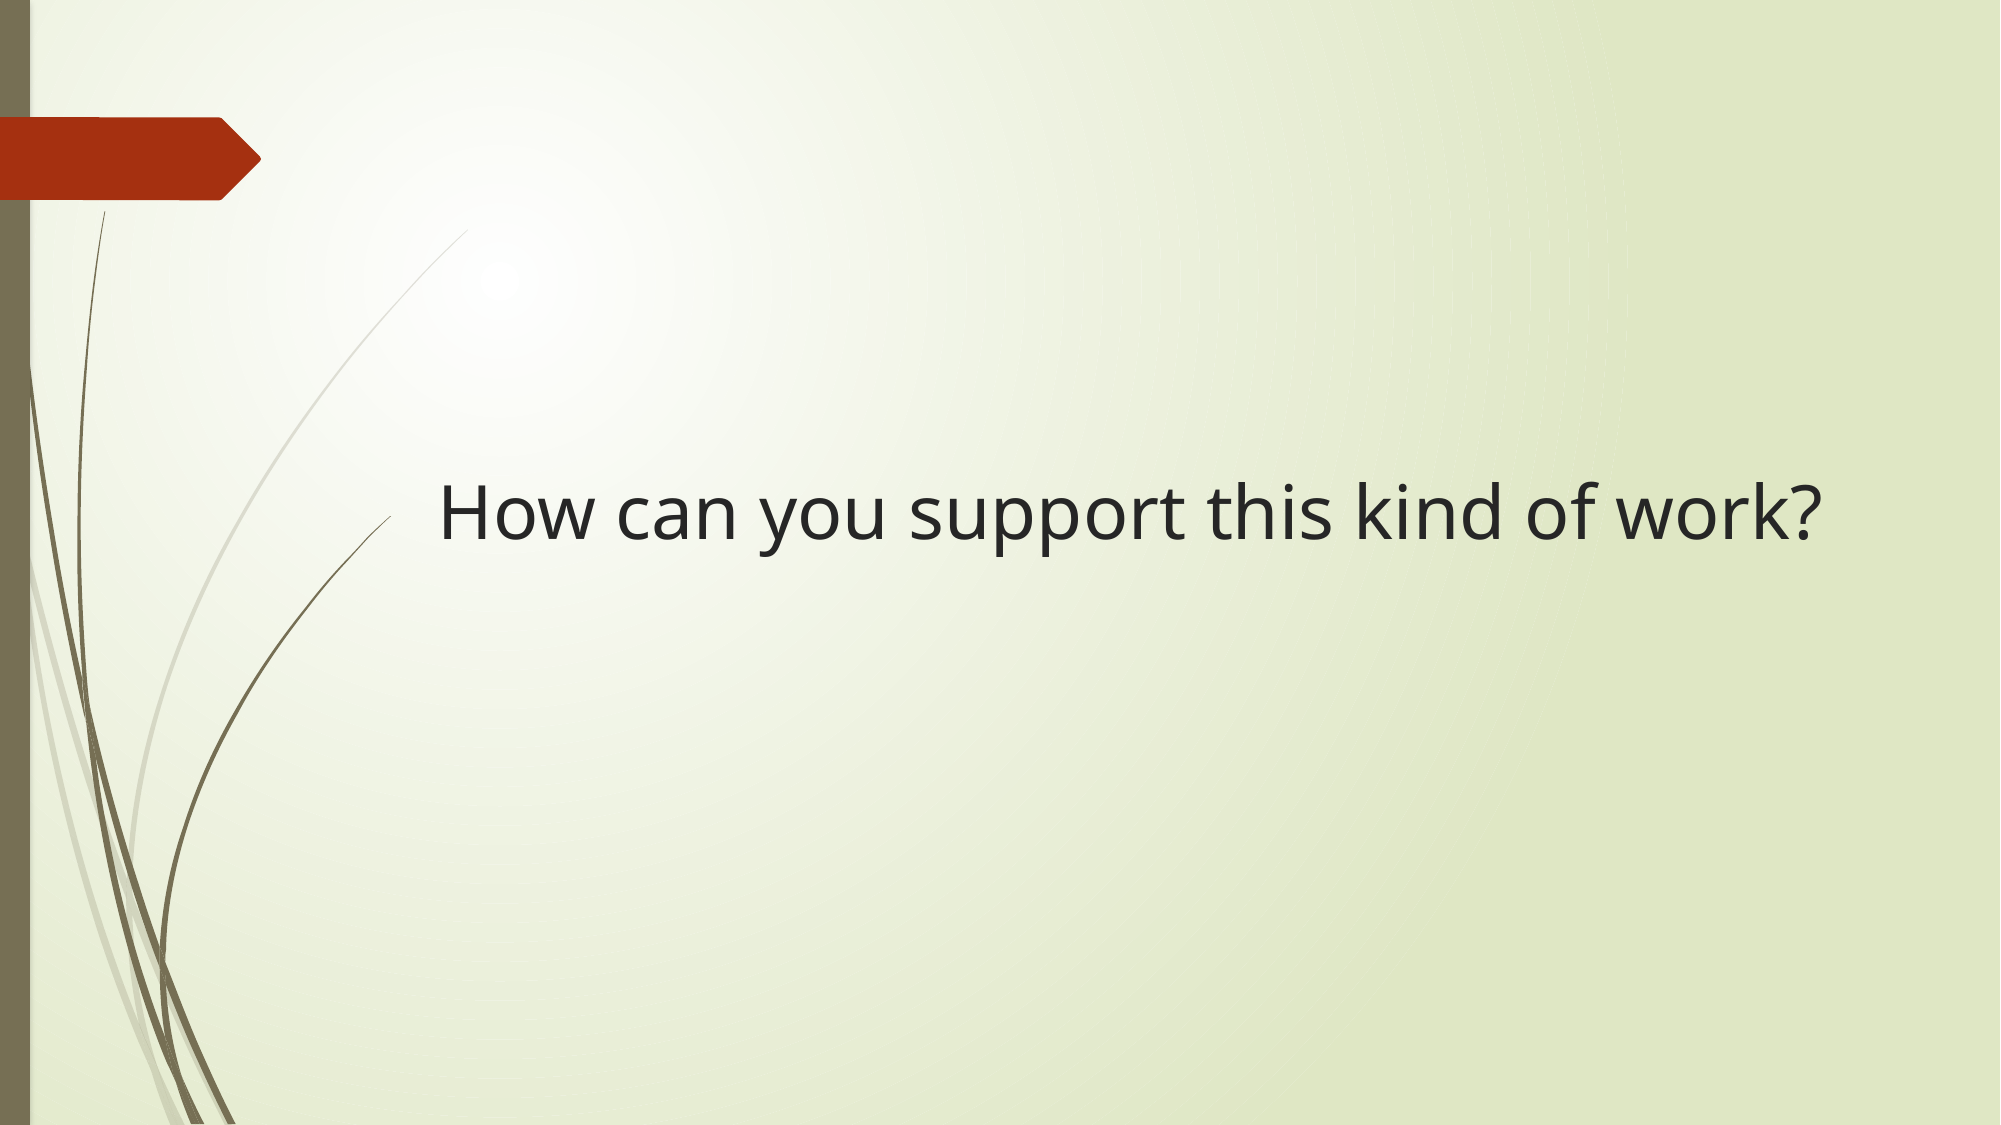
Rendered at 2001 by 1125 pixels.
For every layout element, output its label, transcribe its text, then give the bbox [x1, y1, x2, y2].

title How can you support this kind of work? [422, 457, 1885, 668]
